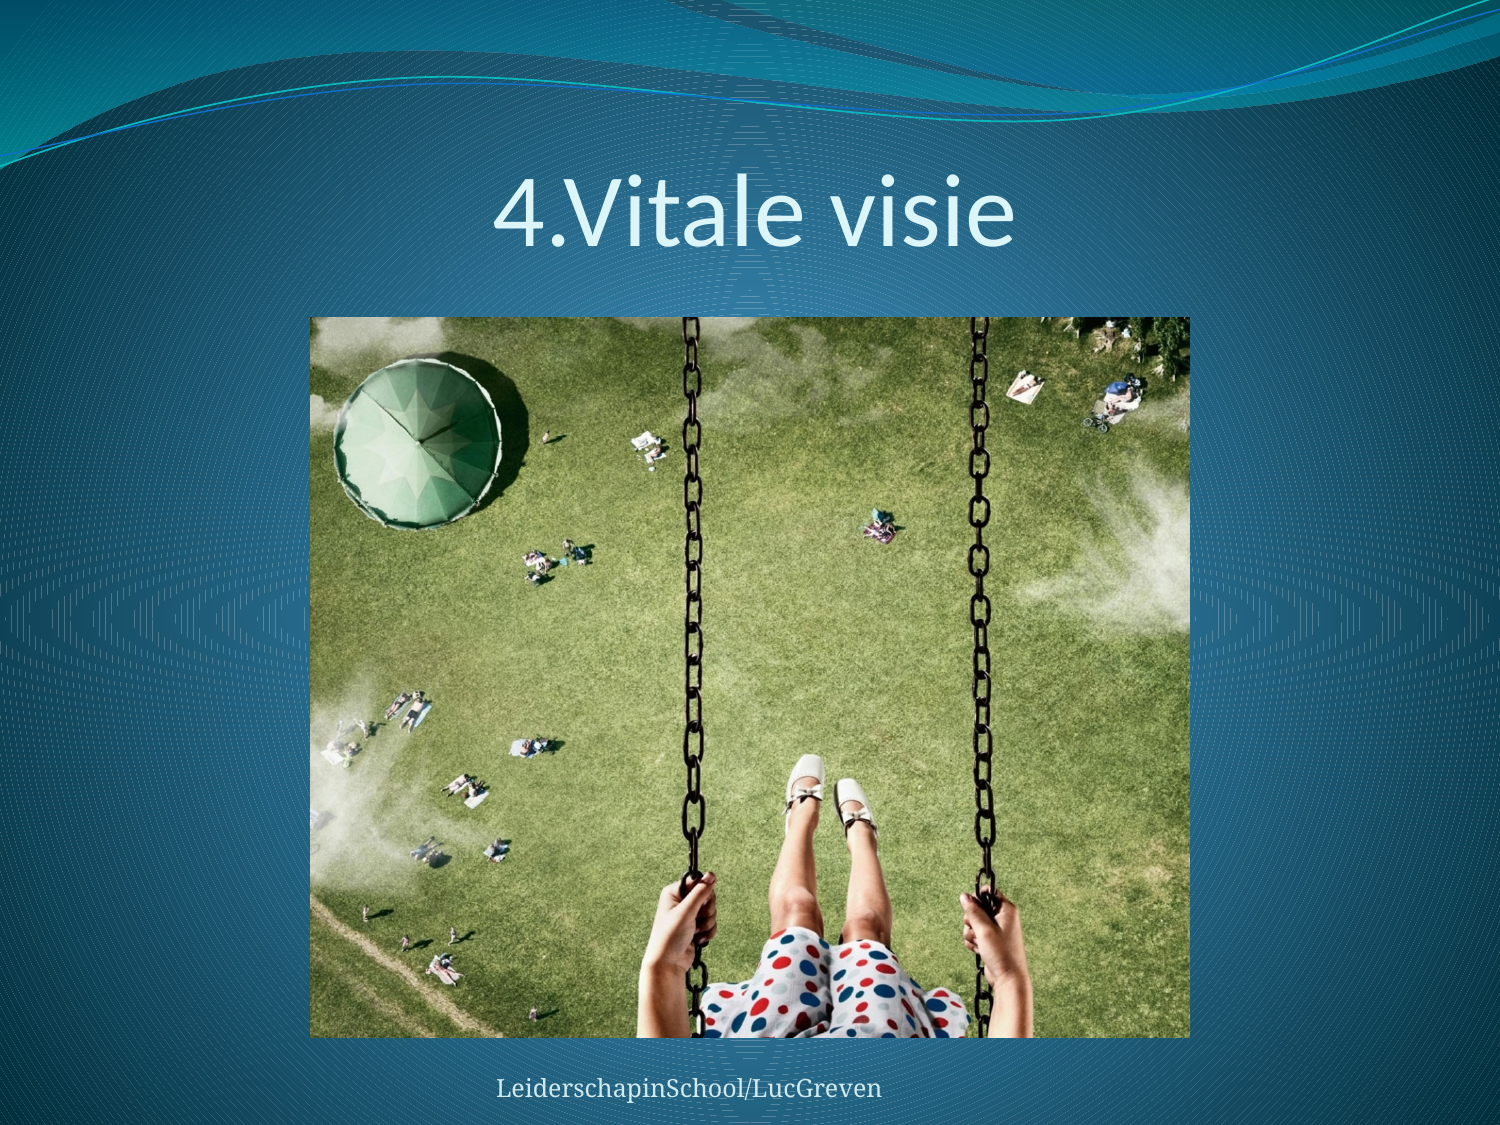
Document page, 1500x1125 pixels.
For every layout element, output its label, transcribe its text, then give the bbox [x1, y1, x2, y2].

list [309, 317, 1191, 1038]
title 4.Vitale visie [75, 115, 1425, 268]
footer LeiderschapinSchool/LucGreven [437, 1051, 988, 1103]
